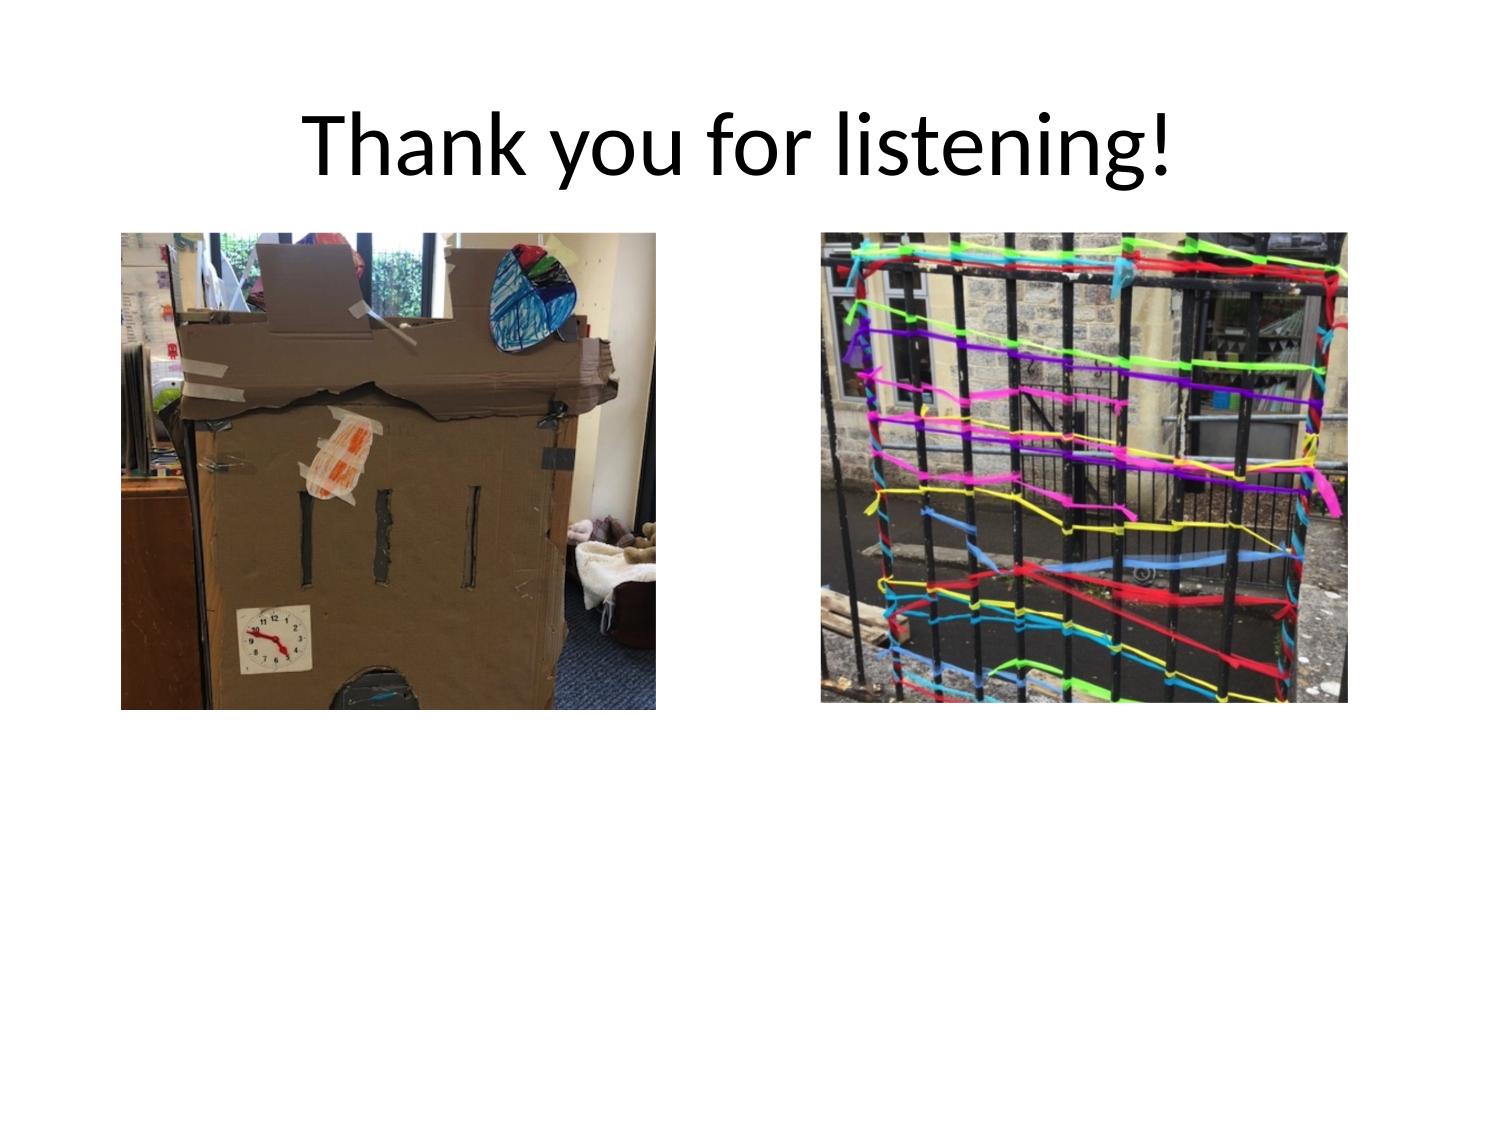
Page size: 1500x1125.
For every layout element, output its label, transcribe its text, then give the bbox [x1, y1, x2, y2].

picture [627, 233, 655, 710]
picture [821, 233, 848, 702]
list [848, 203, 1320, 732]
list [148, 203, 627, 739]
title Thank you for listening! [75, 45, 1425, 234]
picture [121, 233, 148, 710]
picture [1320, 233, 1347, 702]
